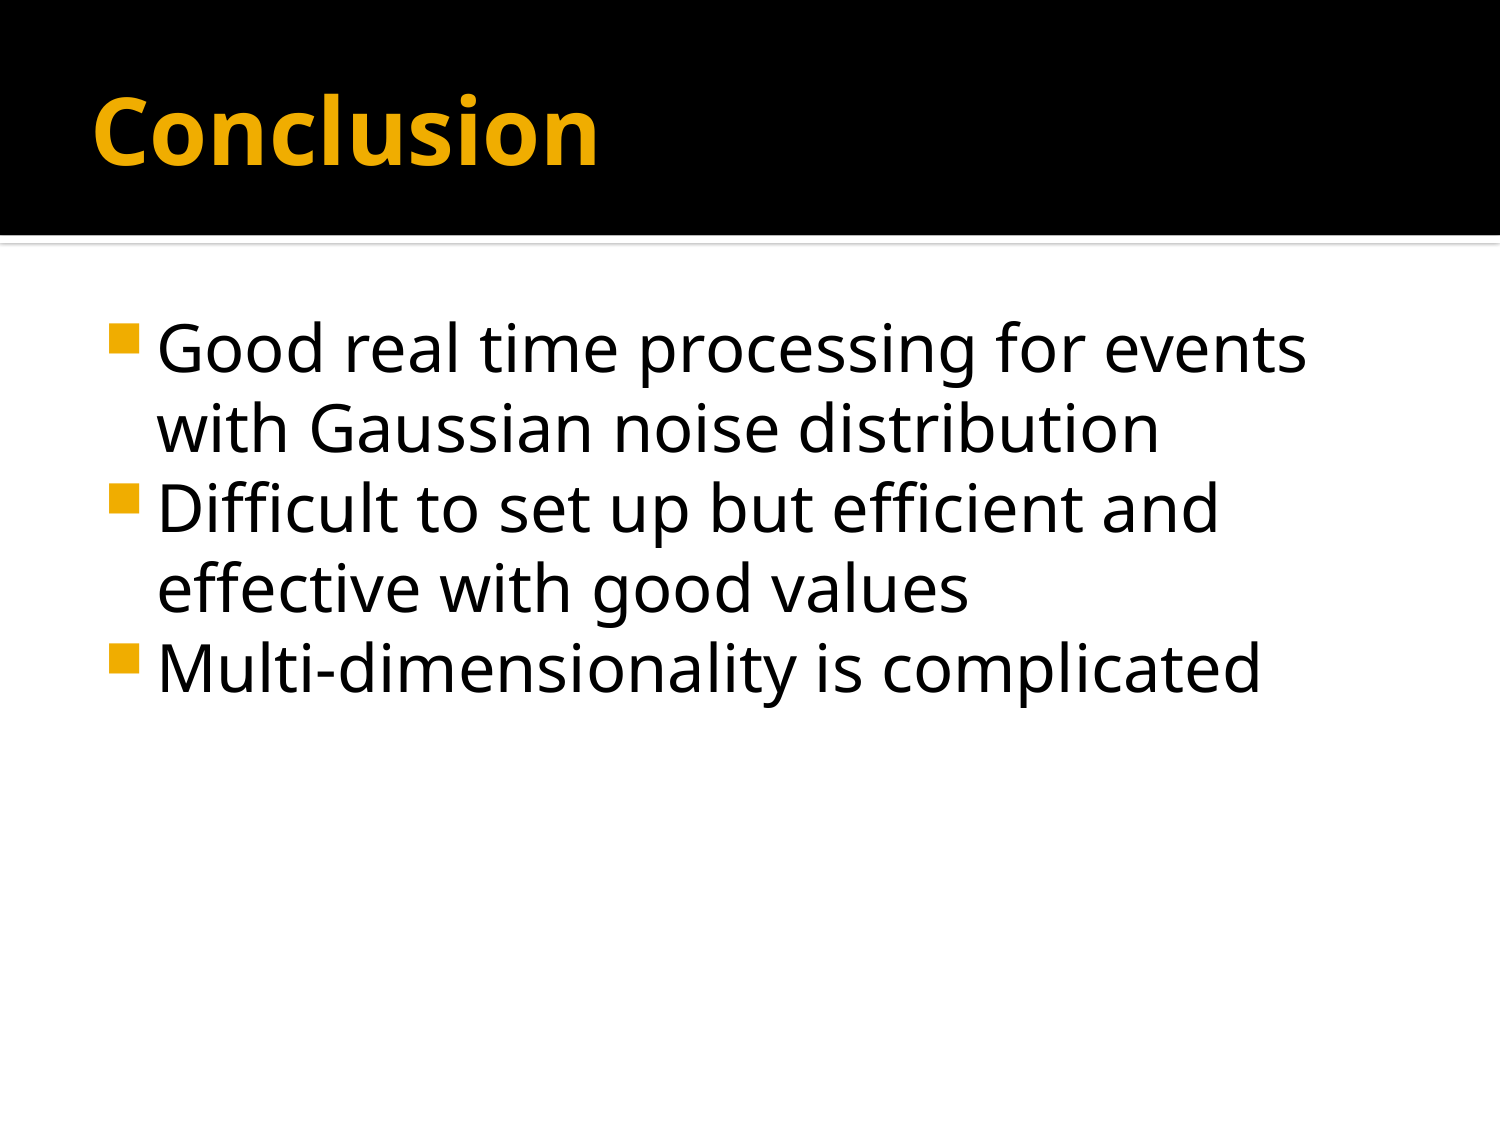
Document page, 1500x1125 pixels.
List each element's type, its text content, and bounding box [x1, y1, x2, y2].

list Good real time processing for events with Gaussian noise distribution Difficult to set up but efficient and effective with good values Multi-dimensionality is complicated [75, 291, 1425, 1050]
title Conclusion [75, 25, 1425, 231]
